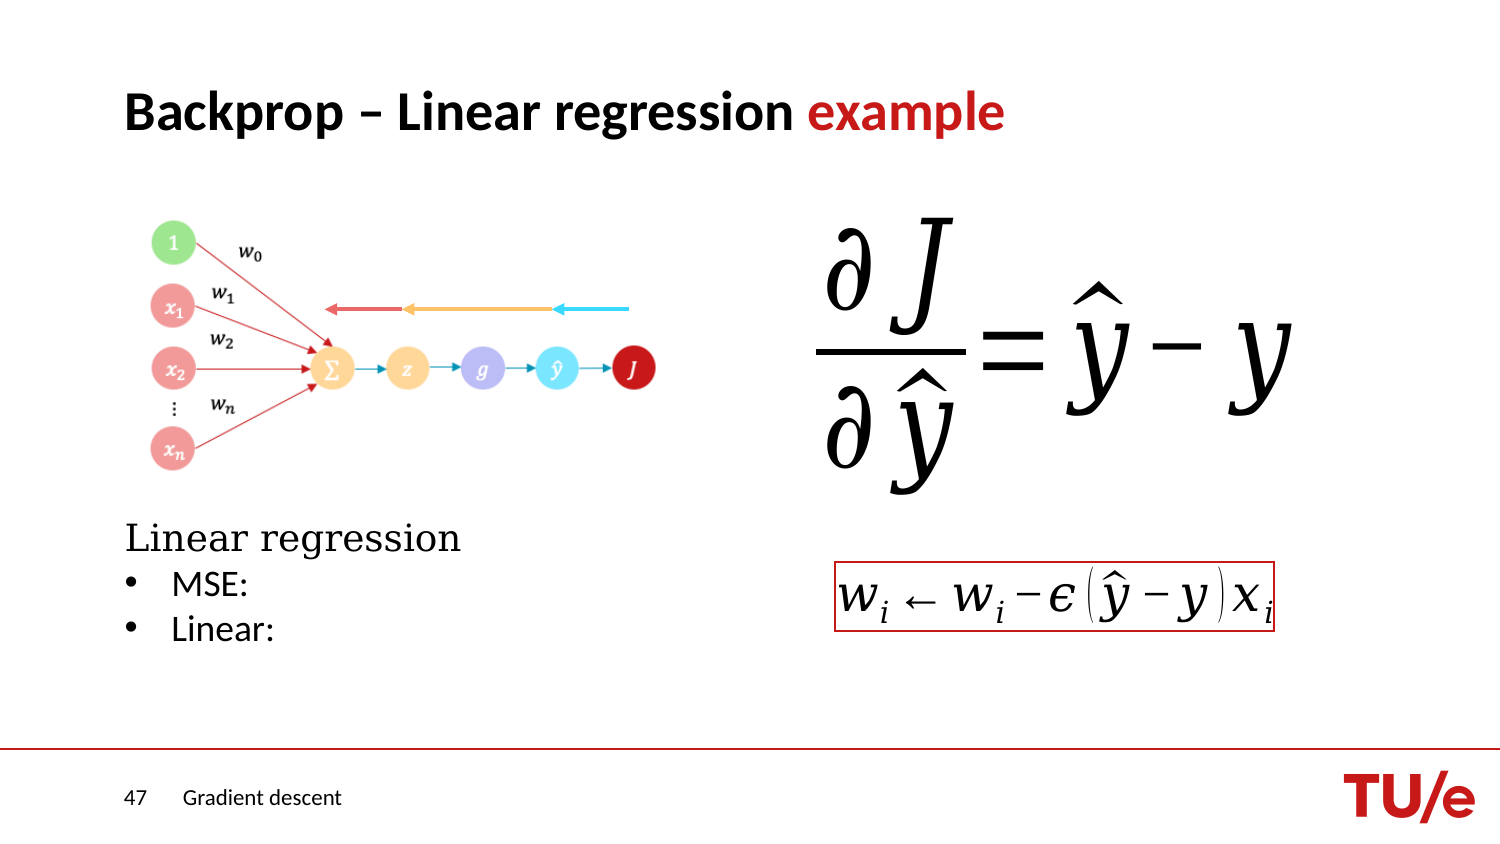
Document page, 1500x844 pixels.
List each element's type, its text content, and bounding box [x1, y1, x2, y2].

picture [1339, 750, 1500, 844]
picture [118, 188, 664, 503]
slide_number 47 [0, 749, 183, 844]
footer Gradient descent [183, 749, 1339, 844]
title Backprop – Linear regression example [124, 85, 1364, 153]
